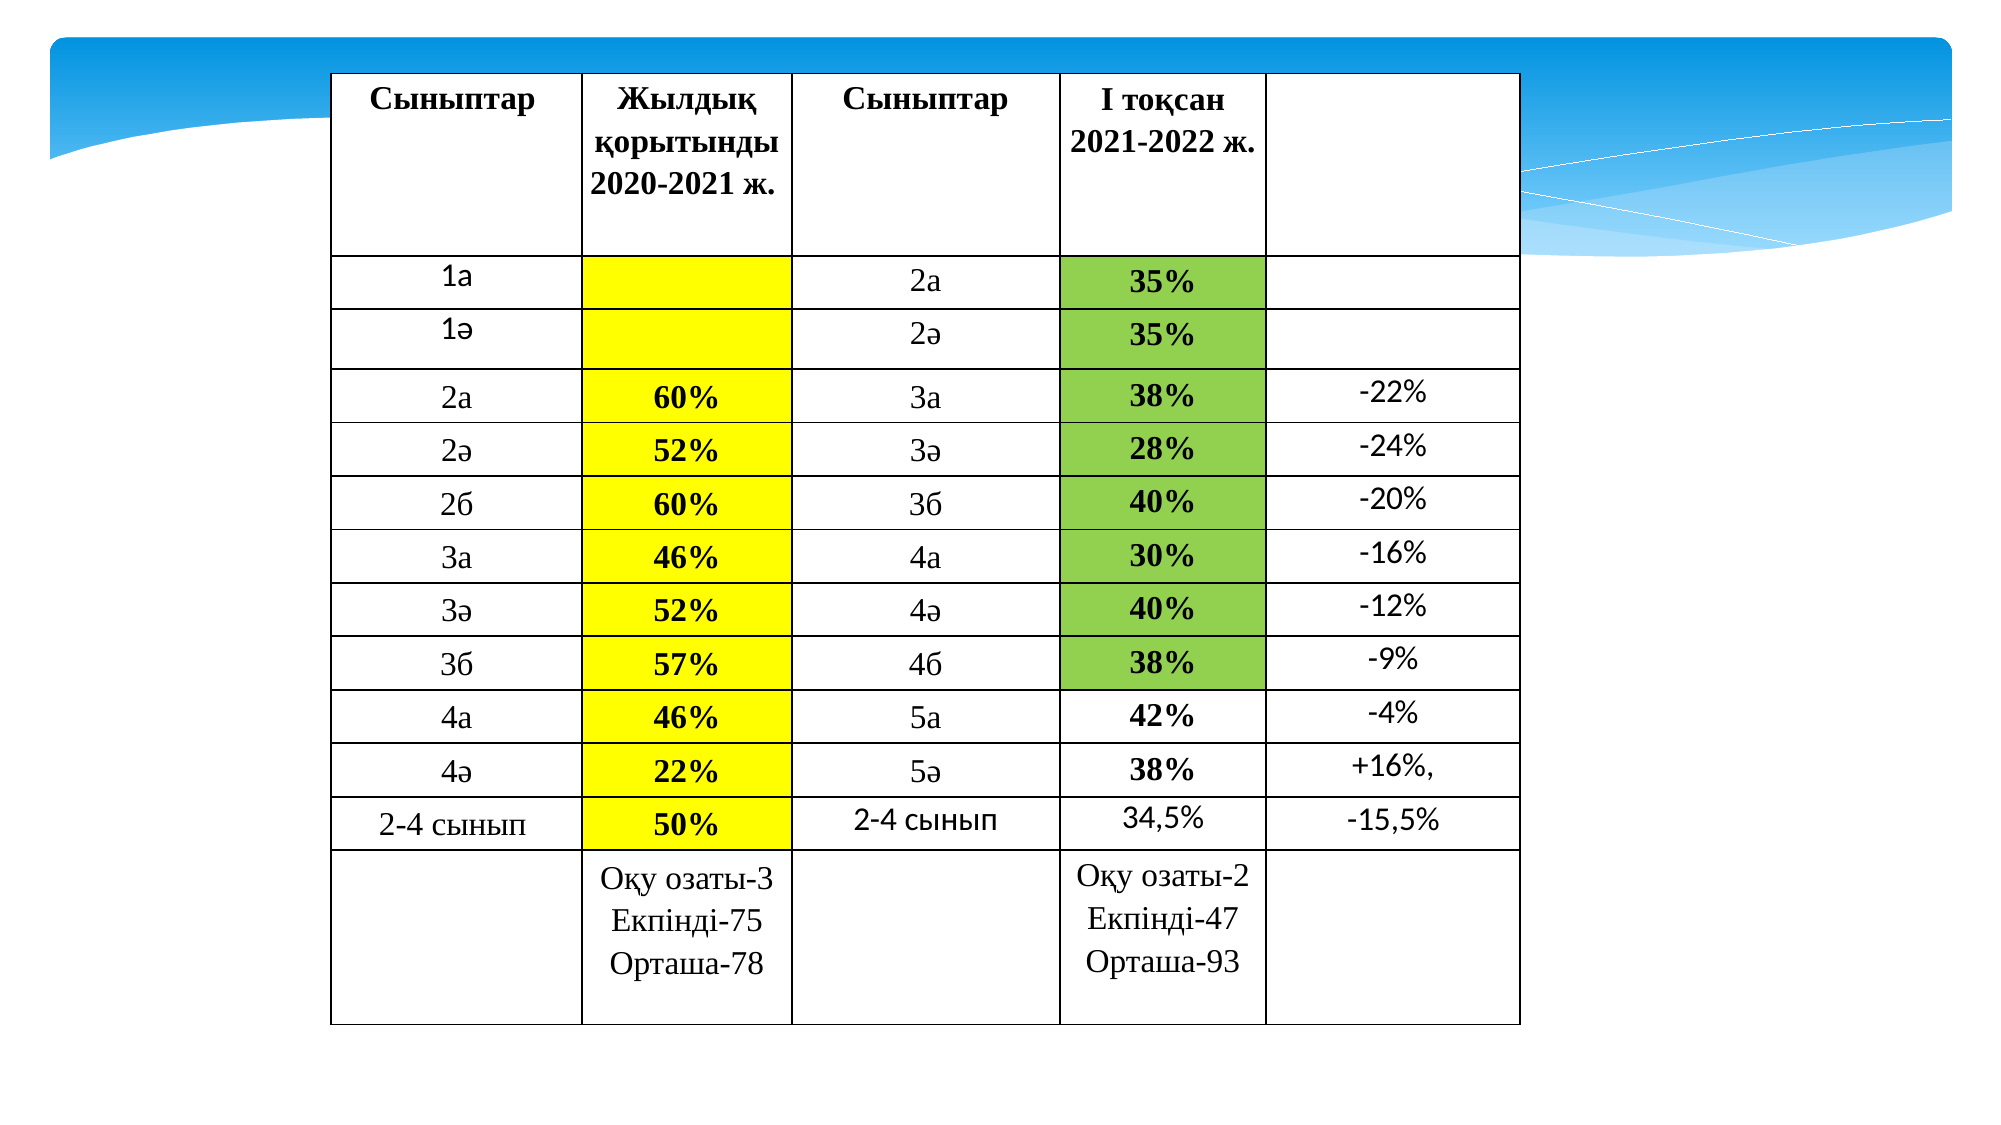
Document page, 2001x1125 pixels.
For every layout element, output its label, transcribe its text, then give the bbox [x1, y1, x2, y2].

table_cell 3ә [793, 423, 1059, 475]
table_cell 4ә [332, 744, 581, 796]
table_cell 2-4 сынып [332, 798, 581, 849]
table_cell 38% [1061, 744, 1265, 796]
table_cell 42% [1061, 691, 1265, 742]
table_cell -16% [1267, 530, 1519, 582]
table_cell -20% [1267, 477, 1519, 529]
table_cell 38% [1061, 370, 1265, 422]
table_cell 4б [793, 637, 1059, 689]
table_cell [332, 851, 581, 1024]
table_cell -22% [1267, 370, 1519, 422]
table_cell 3а [332, 530, 581, 582]
table_cell 22% [583, 744, 791, 796]
table_cell 34,5% [1061, 798, 1265, 849]
table_cell 50% [583, 798, 791, 849]
table_cell 52% [583, 423, 791, 475]
table_cell -4% [1267, 691, 1519, 742]
table_cell 3ә [332, 584, 581, 635]
table_cell Оқу озаты-2 Екпінді-47 Орташа-93 [1061, 851, 1265, 1024]
table_header Сыныптар [793, 74, 1059, 255]
table_cell 1а [332, 257, 581, 308]
table_cell +16%, [1267, 744, 1519, 796]
table_cell [583, 310, 791, 368]
table_cell 60% [583, 477, 791, 529]
table_cell 4ә [793, 584, 1059, 635]
table_cell 5ә [793, 744, 1059, 796]
table_cell 28% [1061, 423, 1265, 475]
table_header [1267, 74, 1519, 255]
table_cell 30% [1061, 530, 1265, 582]
table_cell [793, 851, 1059, 1024]
table_cell 40% [1061, 584, 1265, 635]
table_cell 2б [332, 477, 581, 529]
table_cell 46% [583, 530, 791, 582]
table_cell 2-4 сынып [793, 798, 1059, 849]
table_cell 35% [1061, 257, 1265, 308]
table_cell 40% [1061, 477, 1265, 529]
table_cell 57% [583, 637, 791, 689]
table_cell 60% [583, 370, 791, 422]
table_cell [1267, 851, 1519, 1024]
table_cell 2а [332, 370, 581, 422]
table_cell 3а [793, 370, 1059, 422]
table_cell 4а [793, 530, 1059, 582]
table_cell [583, 257, 791, 308]
table_cell -24% [1267, 423, 1519, 475]
table_cell 4а [332, 691, 581, 742]
table_cell 2ә [793, 310, 1059, 368]
table_cell 3б [793, 477, 1059, 529]
table_cell 2а [793, 257, 1059, 308]
table_cell 1ә [332, 310, 581, 368]
table_cell [1267, 310, 1519, 368]
table_cell 52% [583, 584, 791, 635]
table_cell -9% [1267, 637, 1519, 689]
table_cell 35% [1061, 310, 1265, 368]
table_header Жылдық қорытынды 2020-2021 ж. [583, 74, 791, 255]
table_cell 46% [583, 691, 791, 742]
table_cell 38% [1061, 637, 1265, 689]
table_cell 5а [793, 691, 1059, 742]
table_cell -12% [1267, 584, 1519, 635]
table_cell [1267, 257, 1519, 308]
table_cell 3б [332, 637, 581, 689]
table_cell -15,5% [1267, 798, 1519, 849]
table_cell 2ә [332, 423, 581, 475]
table_cell Оқу озаты-3 Екпінді-75 Орташа-78 [583, 851, 791, 1024]
table_header Сыныптар [332, 74, 581, 255]
table_header І тоқсан 2021-2022 ж. [1061, 74, 1265, 255]
